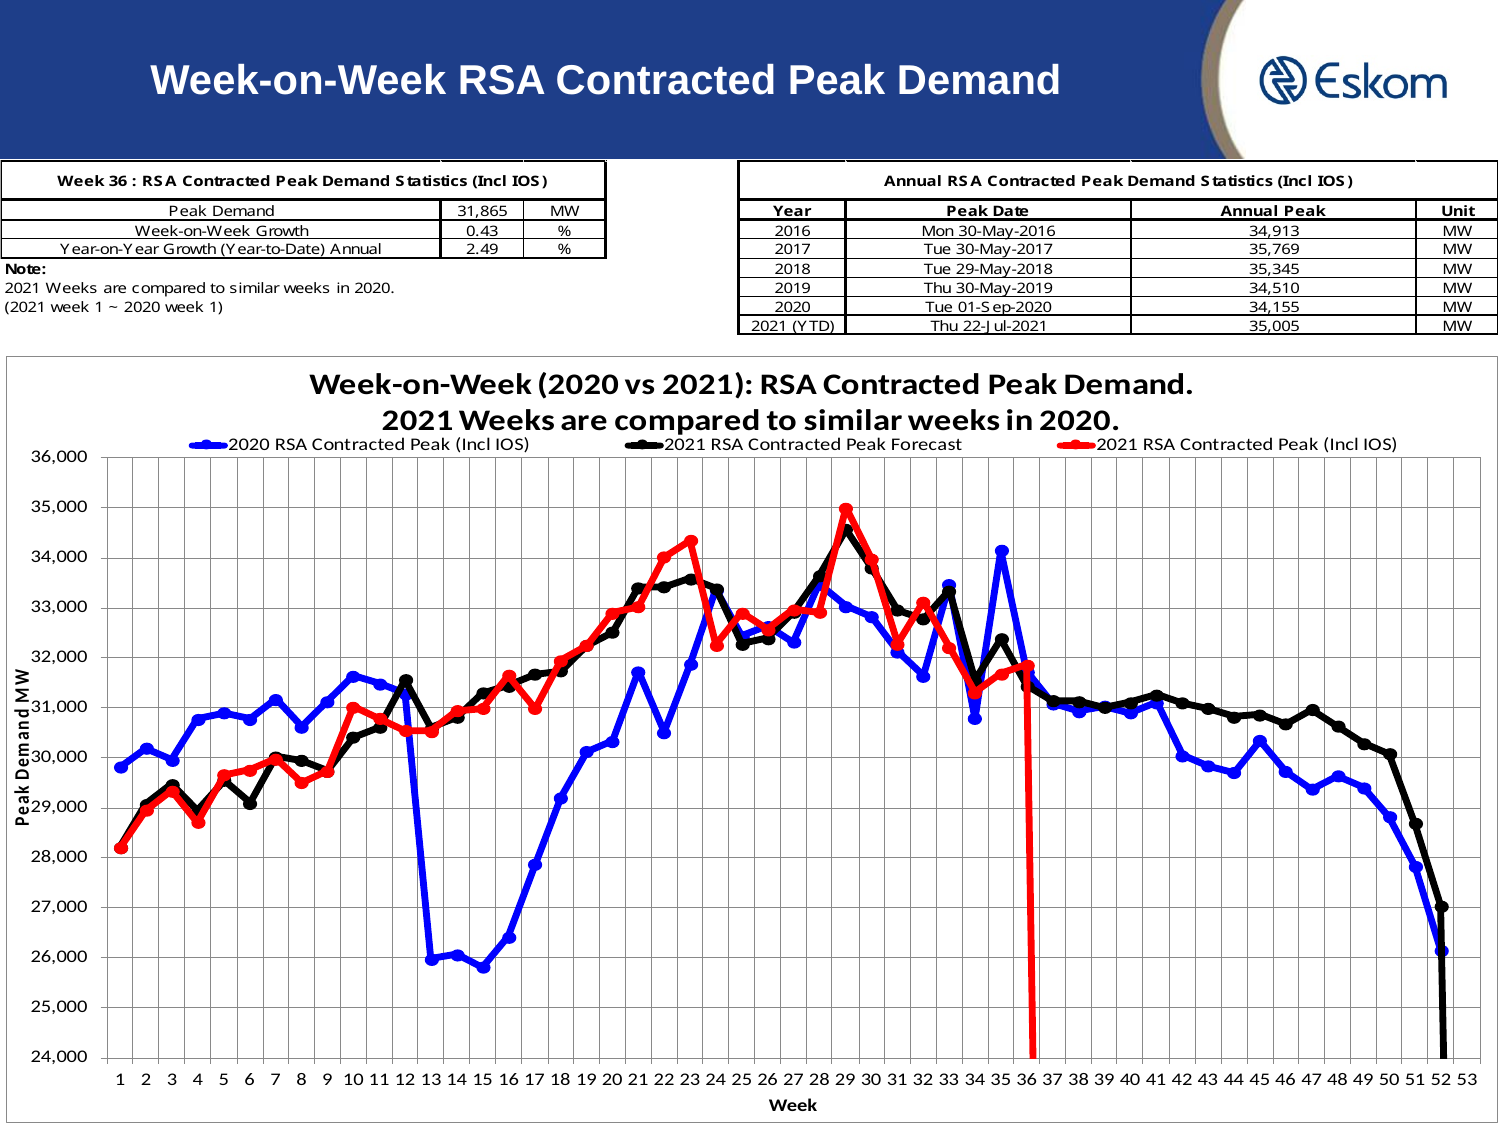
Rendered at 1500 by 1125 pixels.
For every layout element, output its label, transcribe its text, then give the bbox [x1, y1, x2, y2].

picture [0, 160, 1500, 1125]
picture [1257, 55, 1450, 105]
picture [0, 0, 1246, 159]
text_box Week-on-Week RSA Contracted Peak Demand [135, 27, 1105, 137]
